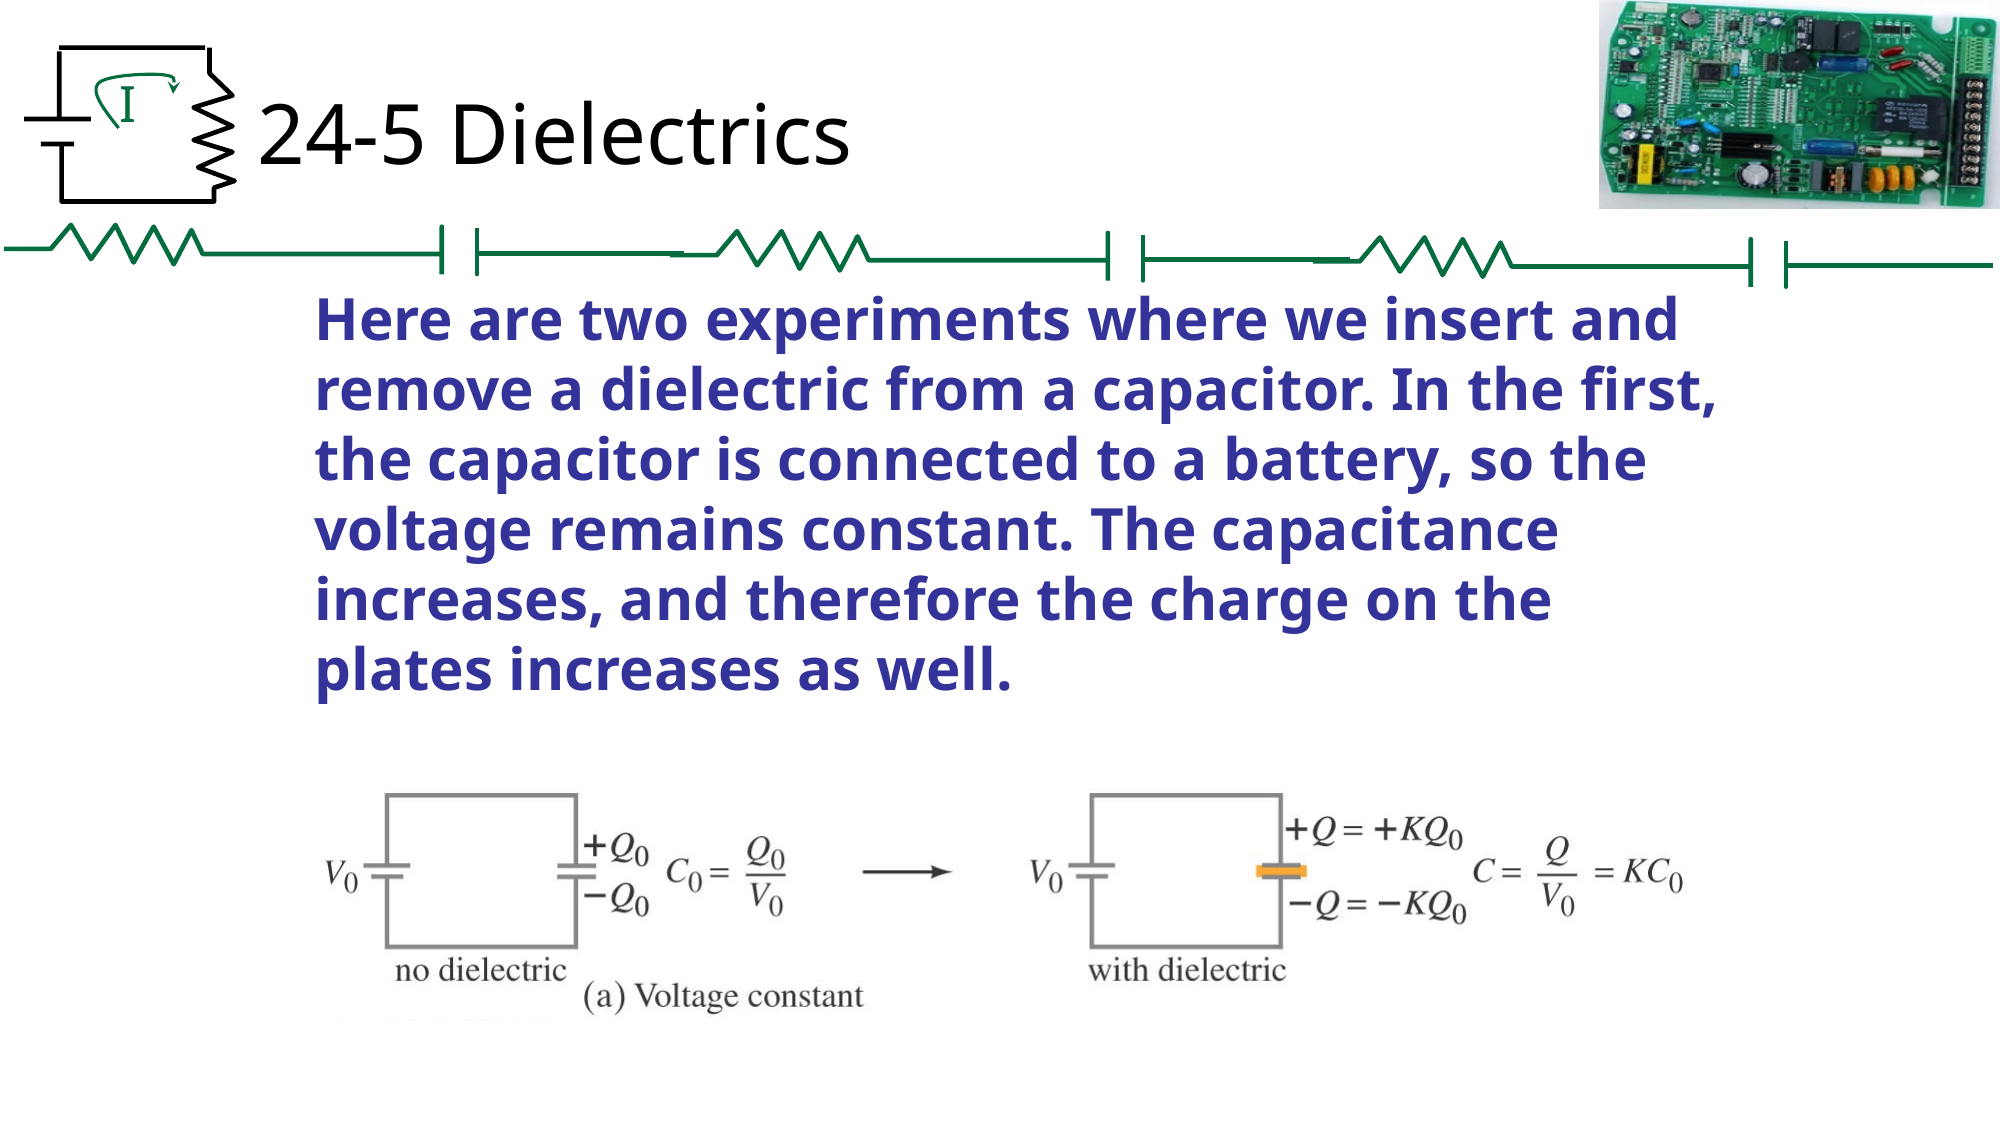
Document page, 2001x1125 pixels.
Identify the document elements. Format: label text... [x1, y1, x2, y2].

text_box Here are two experiments where we insert and remove a dielectric from a capacitor. In the first, the capacitor is connected to a battery, so the voltage remains constant. The capacitance increases, and therefore the charge on the plates increases as well. [300, 274, 1750, 710]
picture [1599, 0, 2000, 209]
picture [318, 787, 1689, 1021]
title 24-5 Dielectrics [242, 37, 1584, 225]
